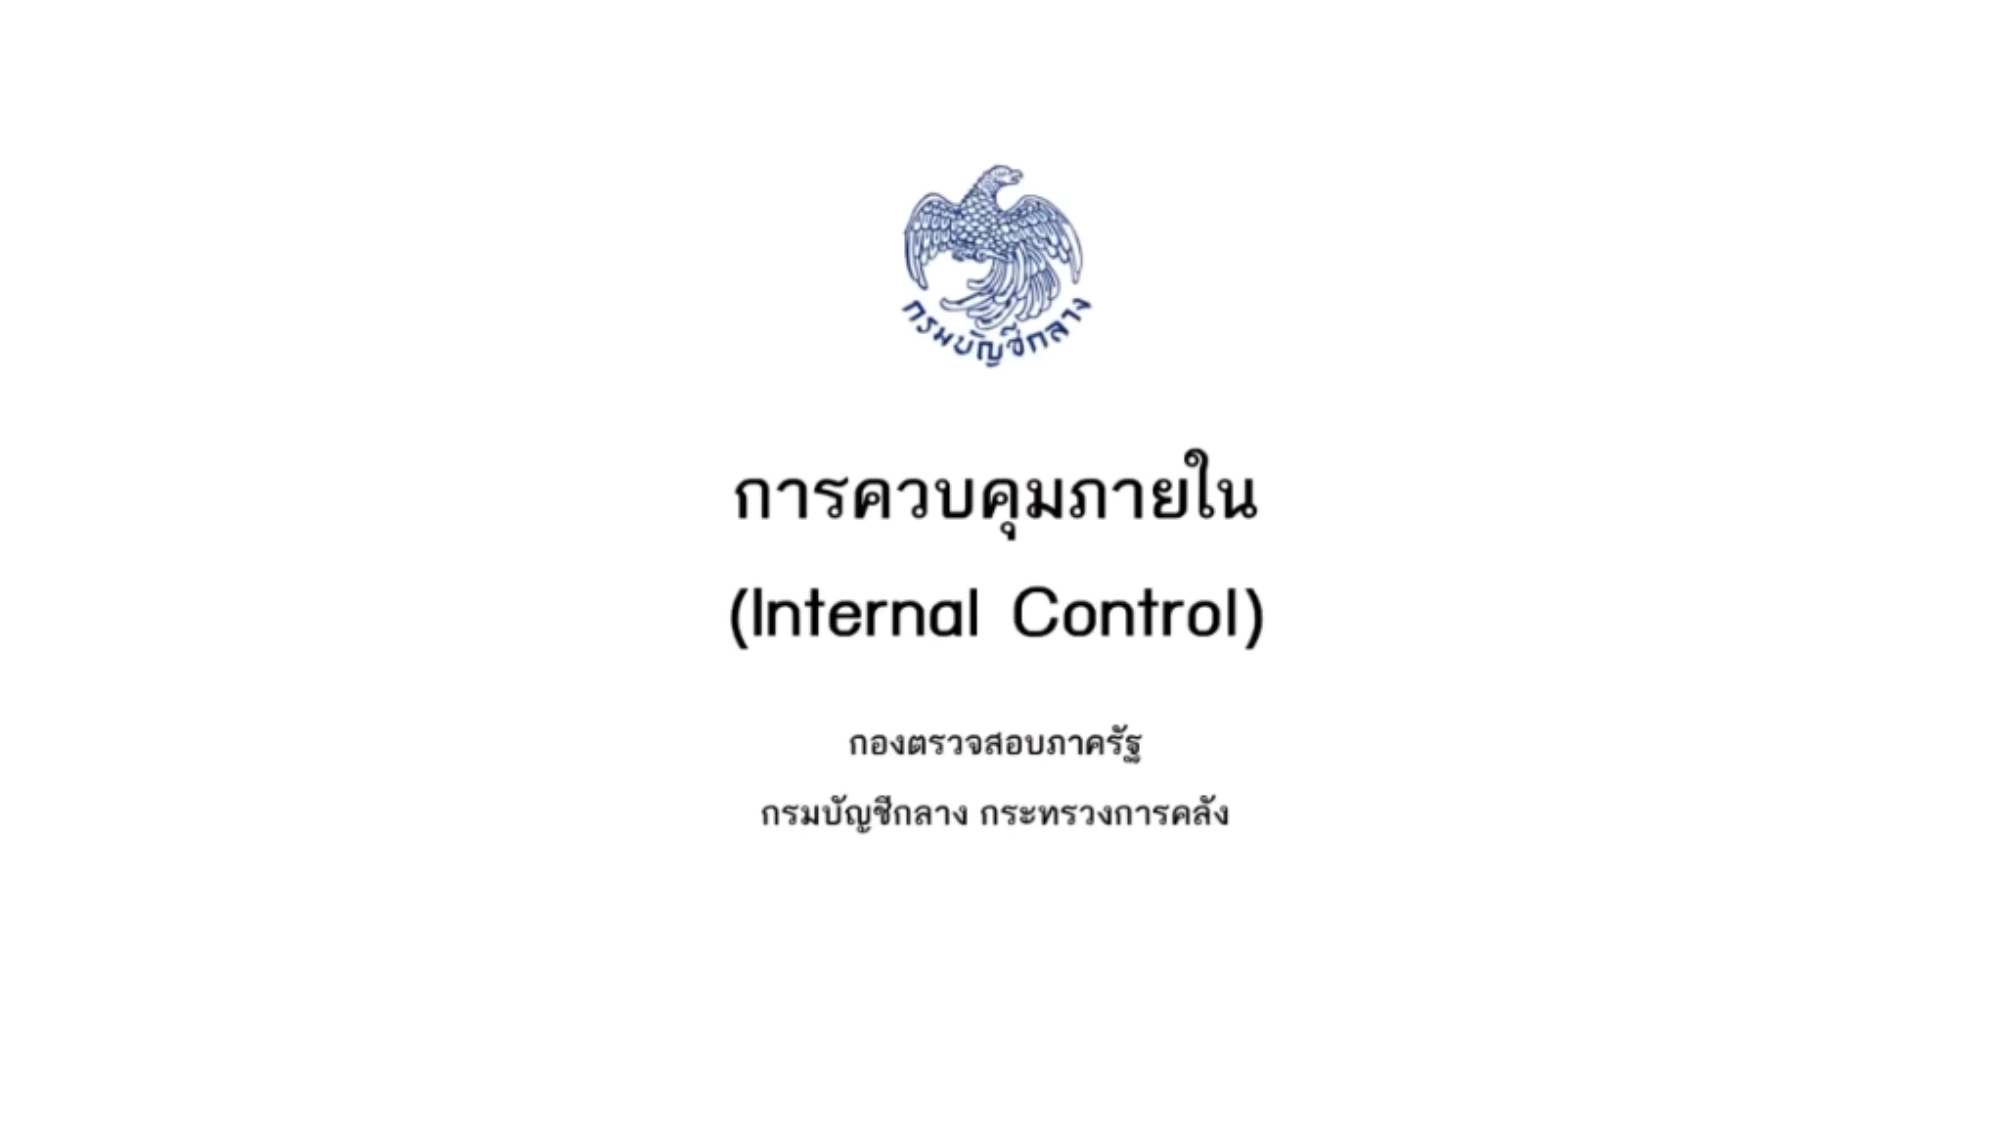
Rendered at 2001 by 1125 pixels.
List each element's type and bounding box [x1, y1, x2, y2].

picture [366, 108, 1693, 1017]
